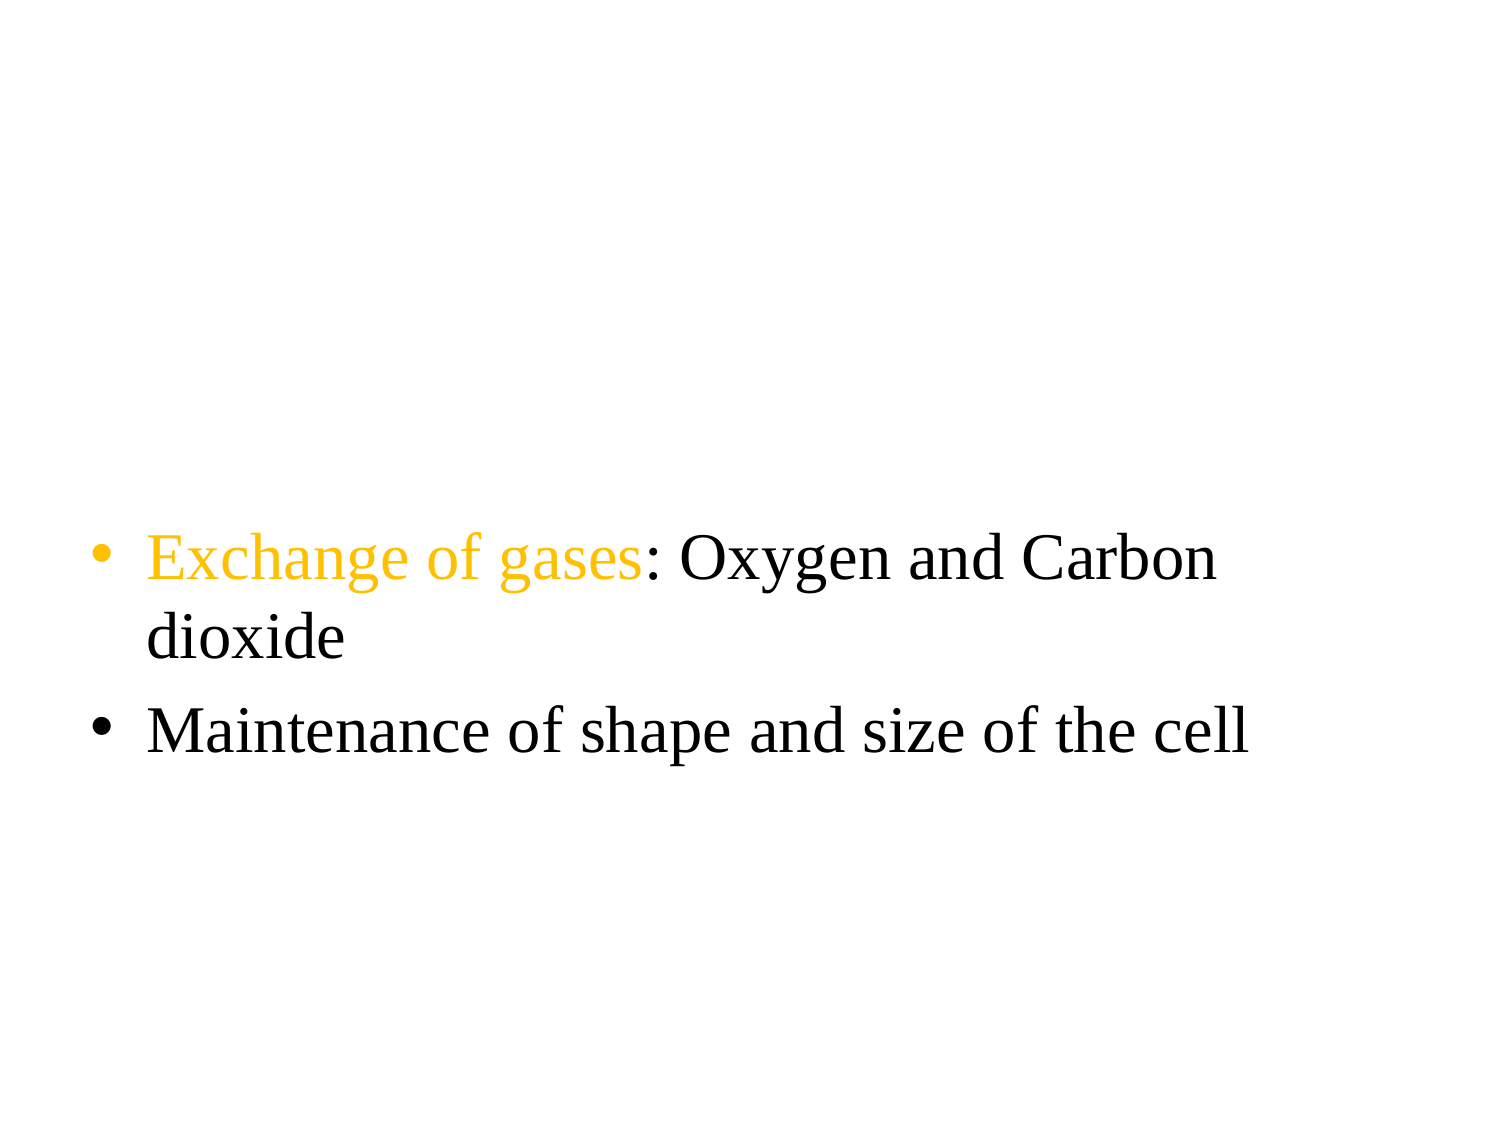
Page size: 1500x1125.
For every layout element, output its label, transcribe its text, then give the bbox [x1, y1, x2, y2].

list Exchange of gases: Oxygen and Carbon dioxide Maintenance of shape and size of the cell [75, 224, 1425, 900]
